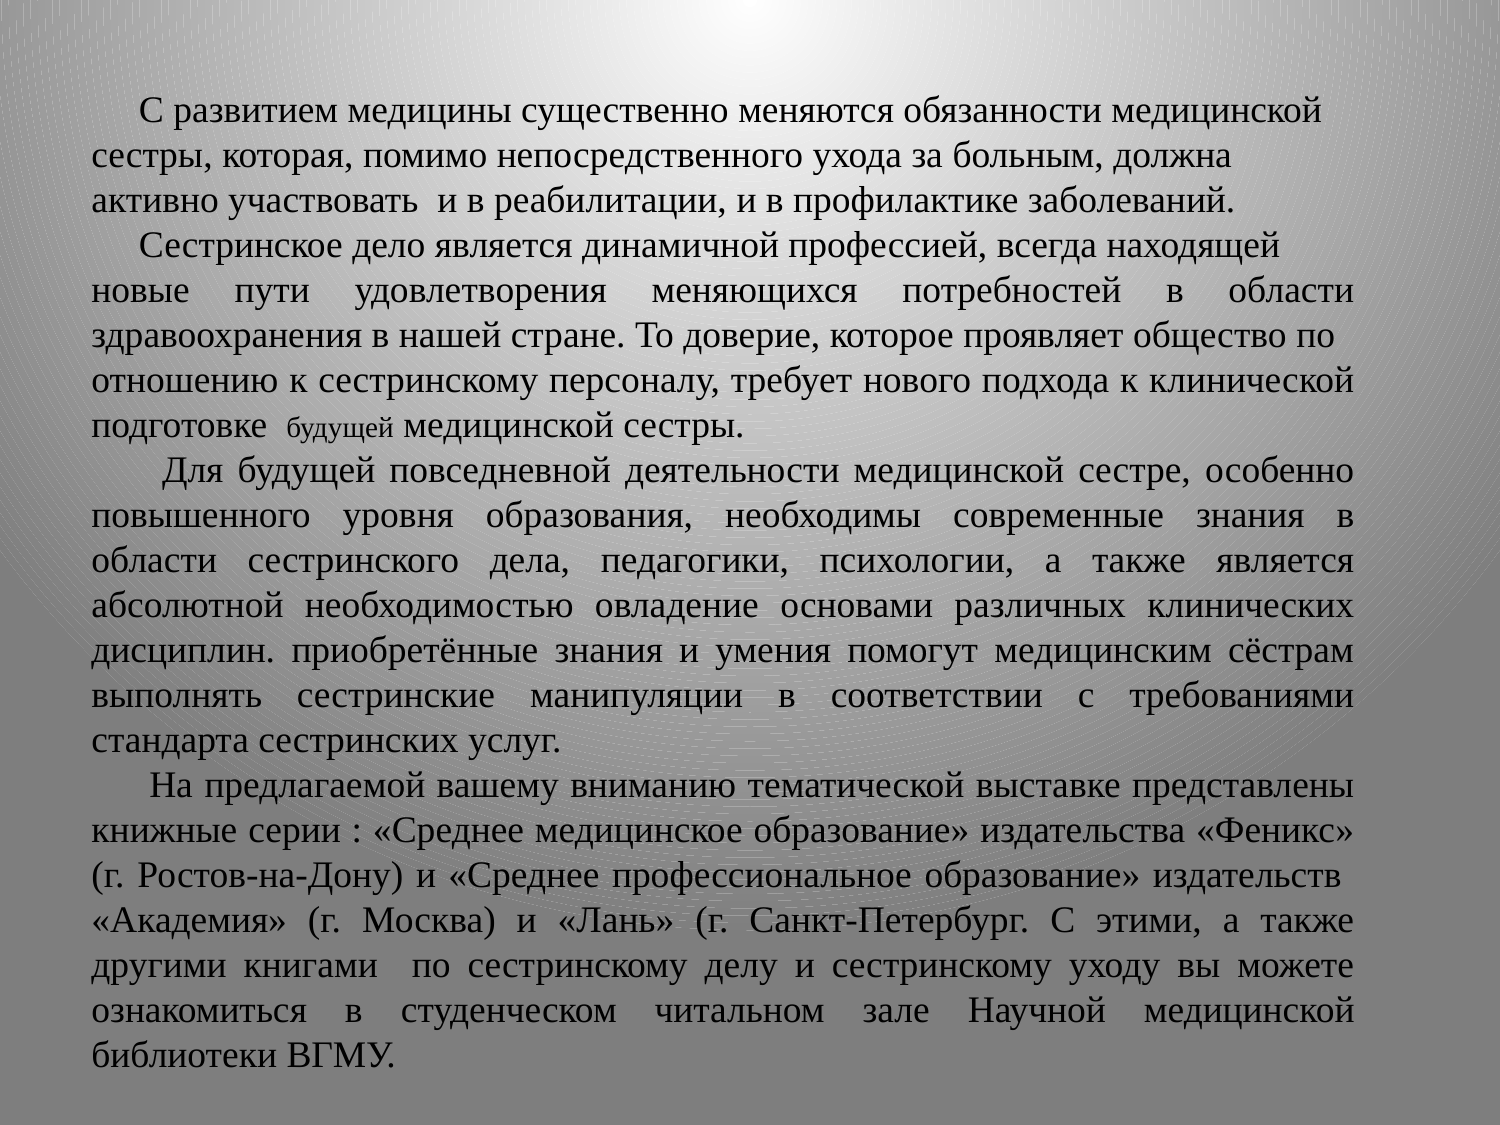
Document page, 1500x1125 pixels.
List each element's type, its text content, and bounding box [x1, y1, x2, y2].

text_box С развитием медицины существенно меняются обязанности медицинской сестры, которая, помимо непосредственного ухода за больным, должна активно участвовать и в реабилитации, и в профилактике заболеваний. Сестринское дело является динамичной профессией, всегда находящей новые пути удовлетворения меняющихся потребностей в области здравоохранения в нашей стране. То доверие, которое проявляет общество по отношению к сестринскому персоналу, требует нового подхода к клинической подготовке будущей медицинской сестры. Для будущей повседневной деятельности медицинской сестре, особенно повышенного уровня образования, необходимы современные знания в области сестринского дела, педагогики, психологии, а также является абсолютной необходимостью овладение основами различных клинических дисциплин. приобретённые знания и умения помогут медицинским сёстрам выполнять сестринские манипуляции в соответствии с требованиями стандарта сестринских услуг. На предлагаемой вашему вниманию тематической выставке представлены книжные серии : «Среднее медицинское образование» издательства «Феникс» (г. Ростов-на-Дону) и «Среднее профессиональное образование» издательств «Академия» (г. Москва) и «Лань» (г. Санкт-Петербург. С этими, а также другими книгами по сестринскому делу и сестринскому уходу вы можете ознакомиться в студенческом читальном зале Научной медицинской библиотеки ВГМУ. [76, 78, 1371, 1125]
